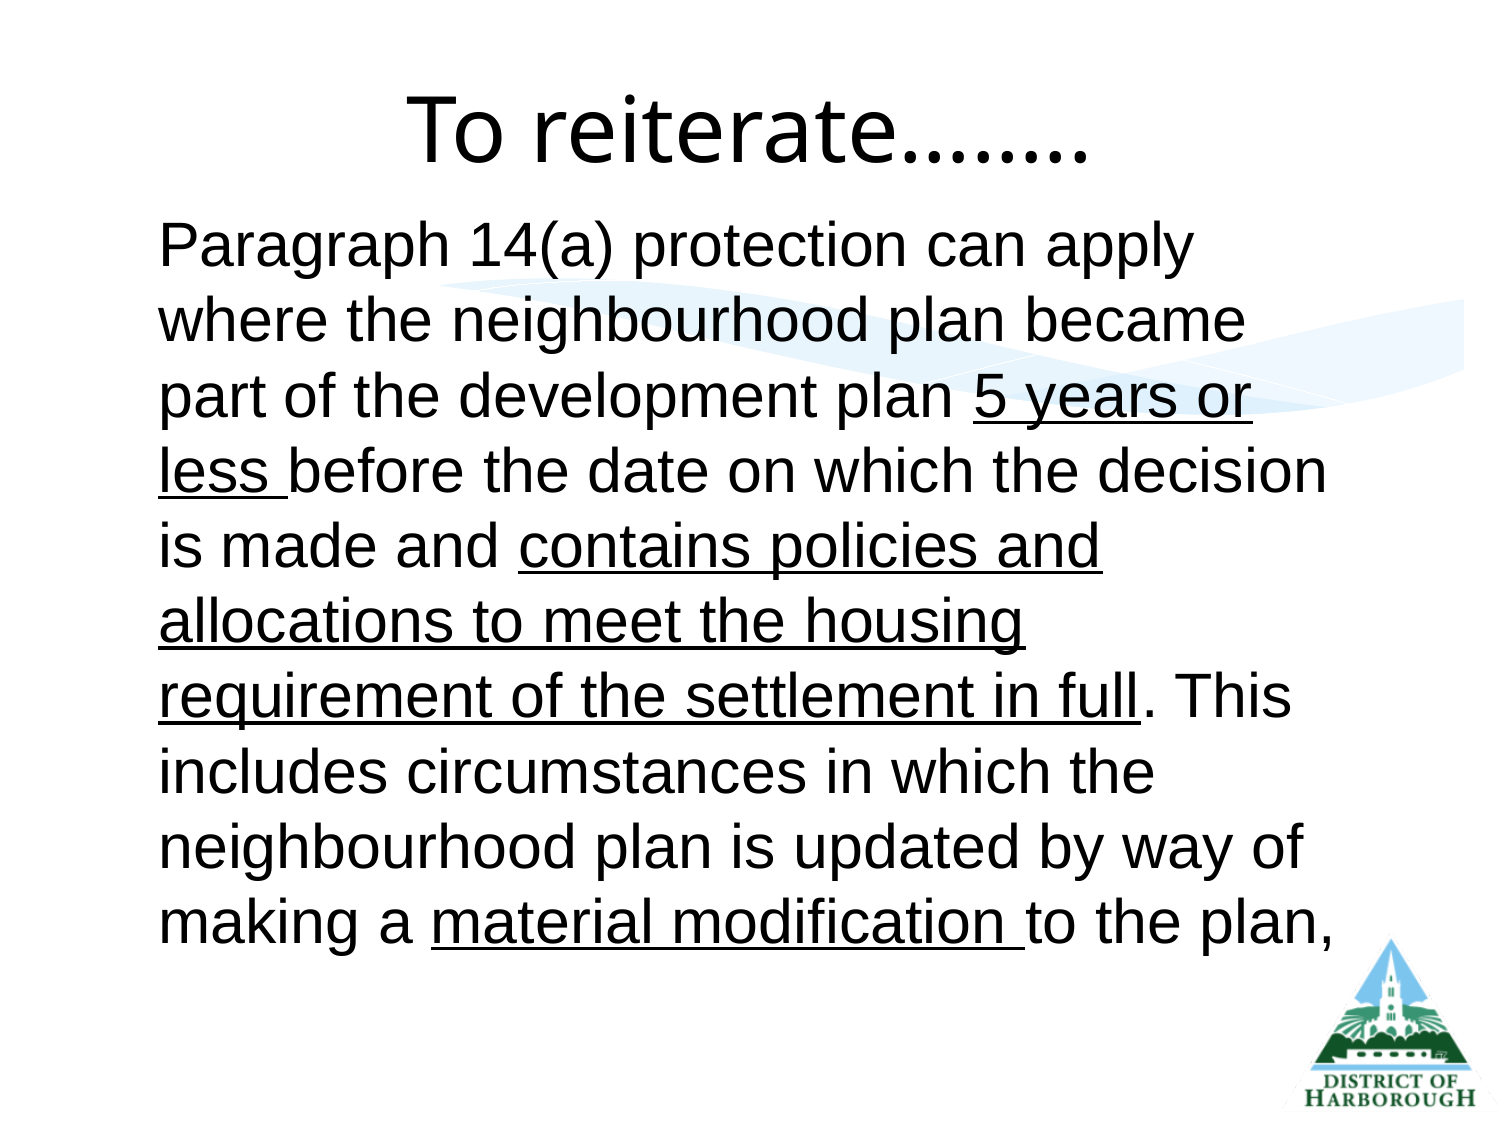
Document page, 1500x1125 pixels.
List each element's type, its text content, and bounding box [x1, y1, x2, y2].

title To reiterate…….. [53, 55, 1447, 197]
list Paragraph 14(a) protection can apply where the neighbourhood plan became part of the development plan 5 years or less before the date on which the decision is made and contains policies and allocations to meet the housing requirement of the settlement in full. This includes circumstances in which the neighbourhood plan is updated by way of making a material modification to the plan, [143, 197, 1359, 1005]
picture [1282, 913, 1500, 1125]
